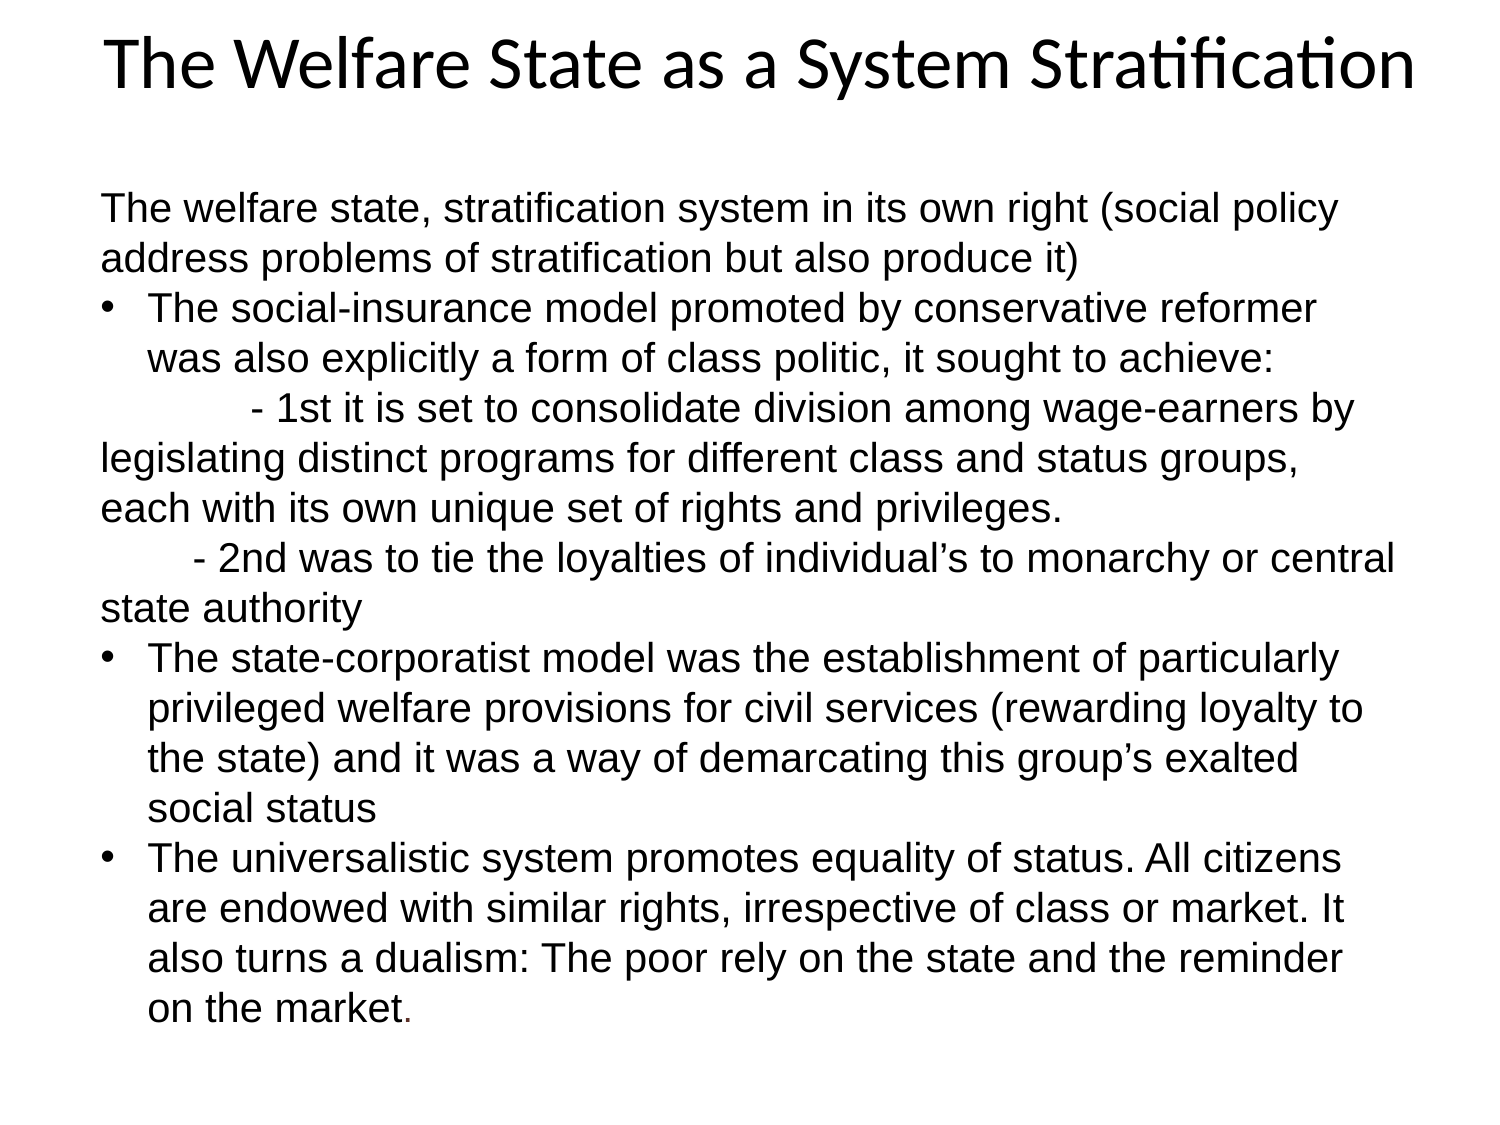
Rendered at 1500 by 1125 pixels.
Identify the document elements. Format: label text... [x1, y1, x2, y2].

text_box The welfare state, stratification system in its own right (social policy address problems of stratification but also produce it) The social-insurance model promoted by conservative reformer was also explicitly a form of class politic, it sought to achieve: - 1st it is set to consolidate division among wage-earners by legislating distinct programs for different class and status groups, each with its own unique set of rights and privileges. - 2nd was to tie the loyalties of individual’s to monarchy or central state authority The state-corporatist model was the establishment of particularly privileged welfare provisions for civil services (rewarding loyalty to the state) and it was a way of demarcating this group’s exalted social status The universalistic system promotes equality of status. All citizens are endowed with similar rights, irrespective of class or market. It also turns a dualism: The poor rely on the state and the reminder on the market. [85, 173, 1413, 1039]
title The Welfare State as a System Stratification [85, 33, 1436, 174]
